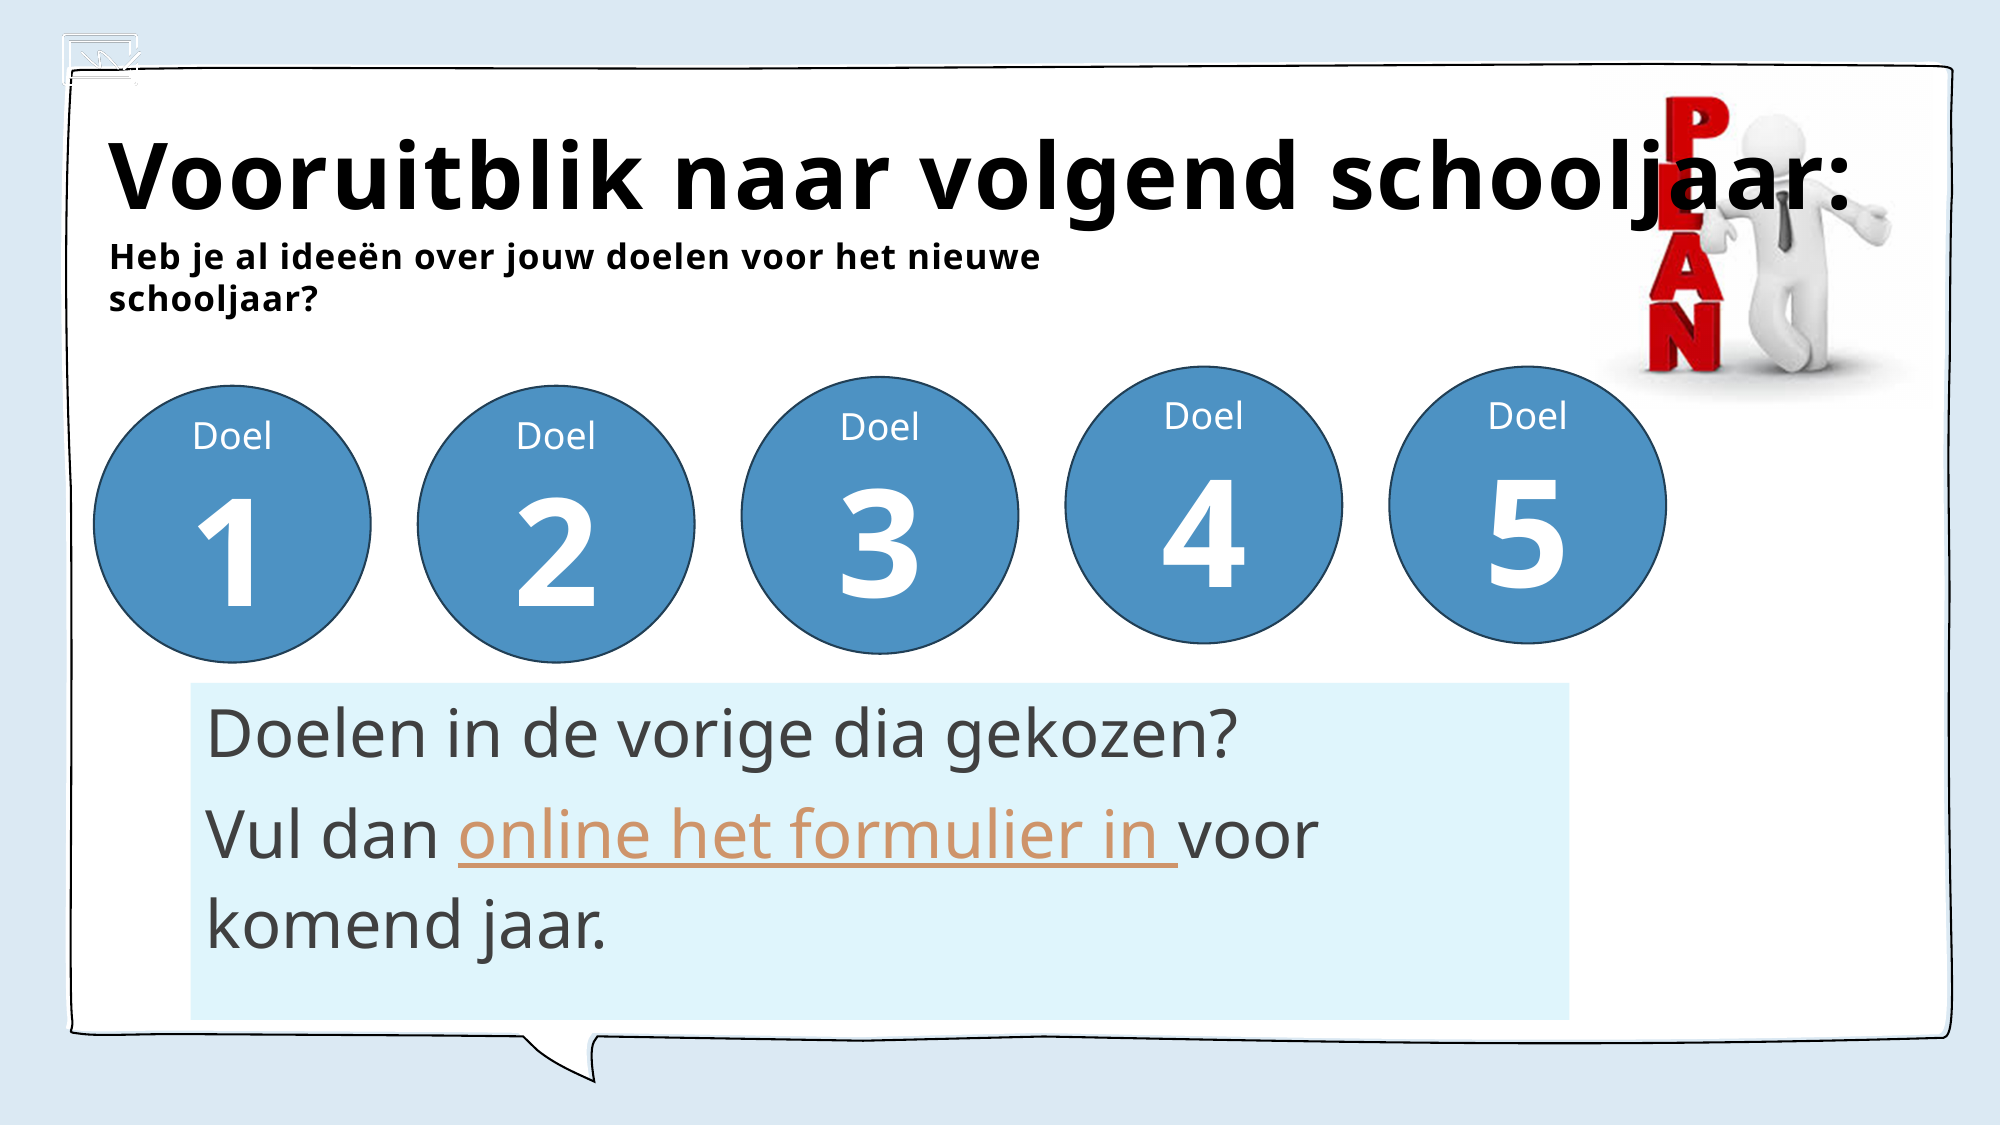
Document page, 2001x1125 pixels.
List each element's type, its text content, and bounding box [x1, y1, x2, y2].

text_box Doel 5 [1388, 365, 1668, 645]
picture [51, 11, 148, 108]
list Heb je al ideeën over jouw doelen voor het nieuwe schooljaar? [93, 227, 1169, 327]
text_box Doel 3 [740, 375, 1020, 655]
text_box Doel 1 [92, 384, 372, 664]
title Vooruitblik naar volgend schooljaar: [93, 0, 1902, 236]
text_box [458, 1020, 998, 1043]
text_box Doel 2 [416, 384, 696, 664]
picture [1589, 67, 1933, 410]
text_box Doelen in de vorige dia gekozen? Vul dan online het formulier in voor komend jaar. [190, 682, 1570, 1020]
text_box Doel 4 [1064, 365, 1344, 645]
